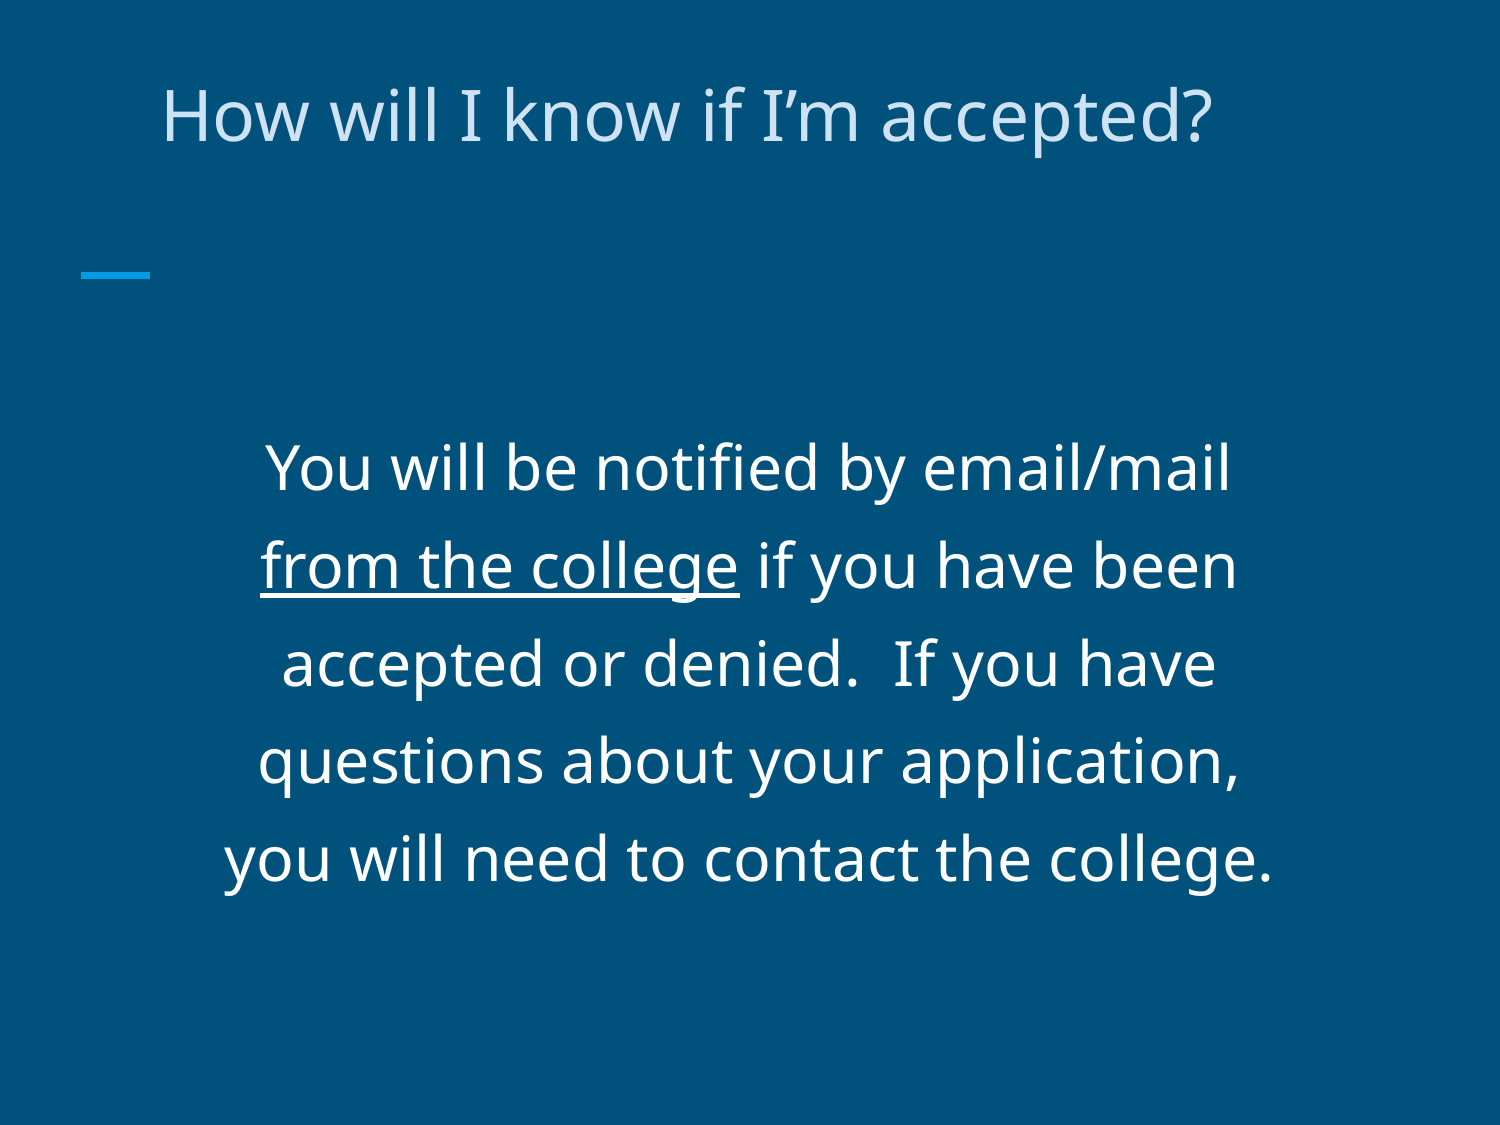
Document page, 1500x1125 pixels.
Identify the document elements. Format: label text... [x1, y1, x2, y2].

title How will I know if I’m accepted? [145, 50, 1428, 178]
list You will be notified by email/mail from the college if you have been accepted or denied. If you have questions about your application, you will need to contact the college. [185, 396, 1315, 993]
